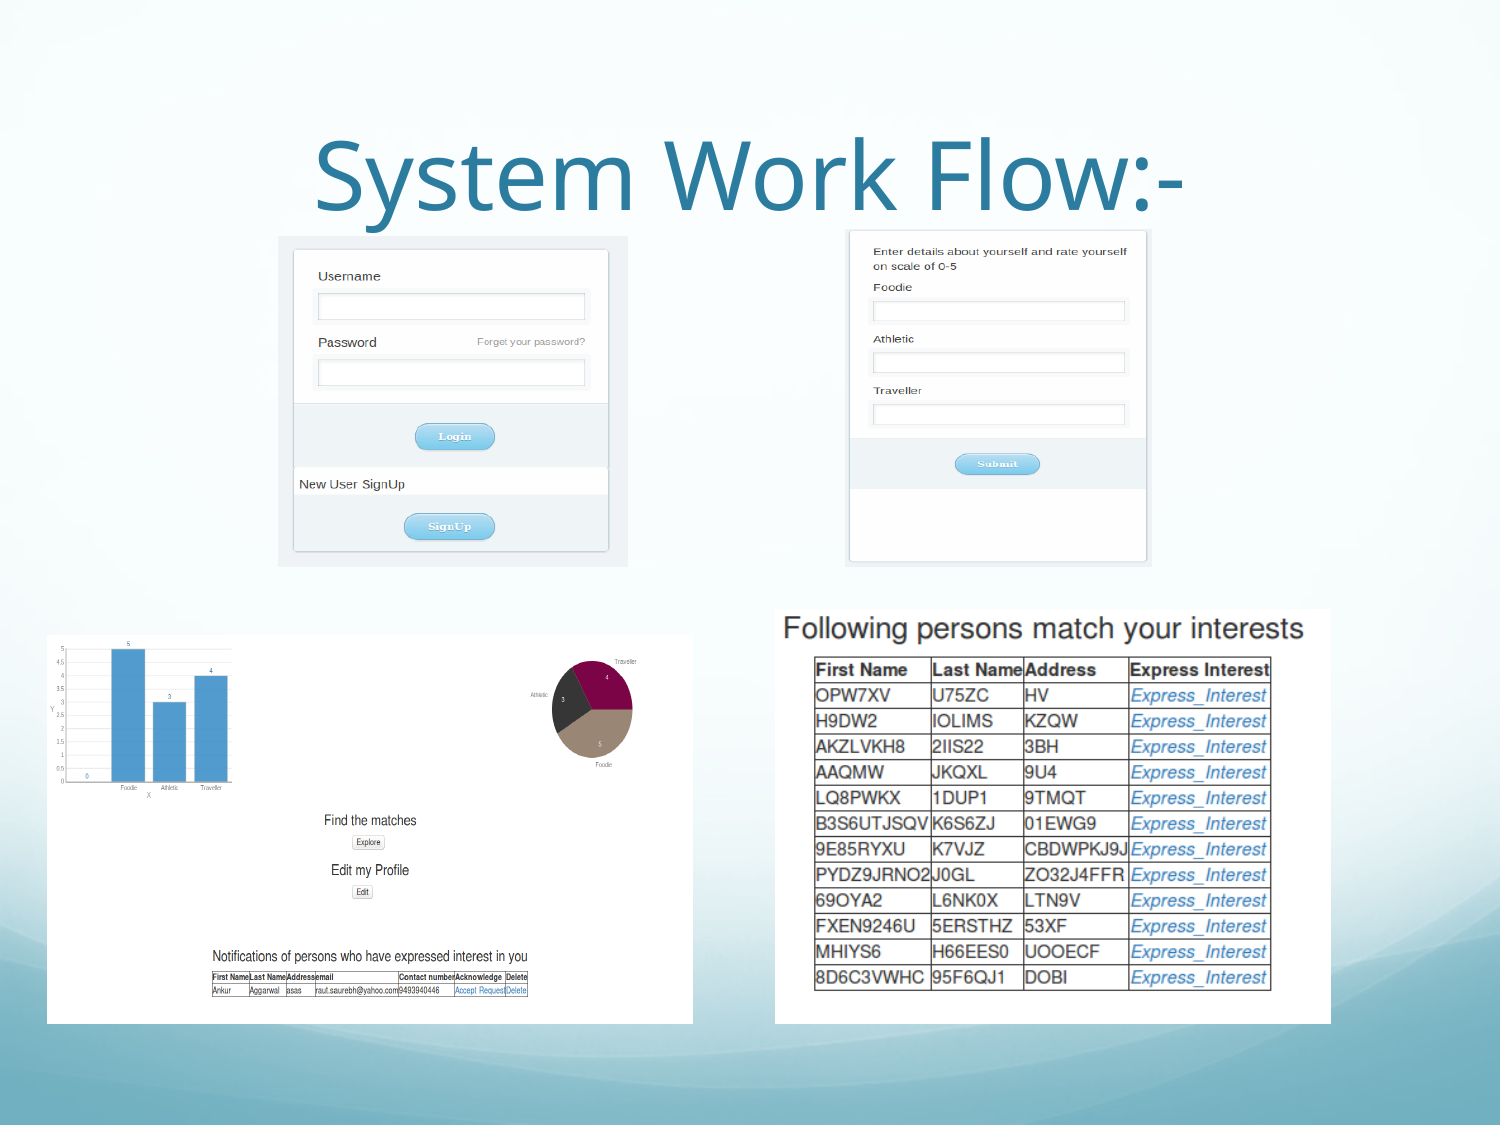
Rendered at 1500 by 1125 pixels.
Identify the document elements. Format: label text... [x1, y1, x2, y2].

title System Work Flow:- [90, 17, 1410, 237]
picture [845, 228, 1152, 567]
picture [277, 236, 628, 567]
picture [774, 609, 1331, 1024]
picture [47, 635, 694, 1024]
